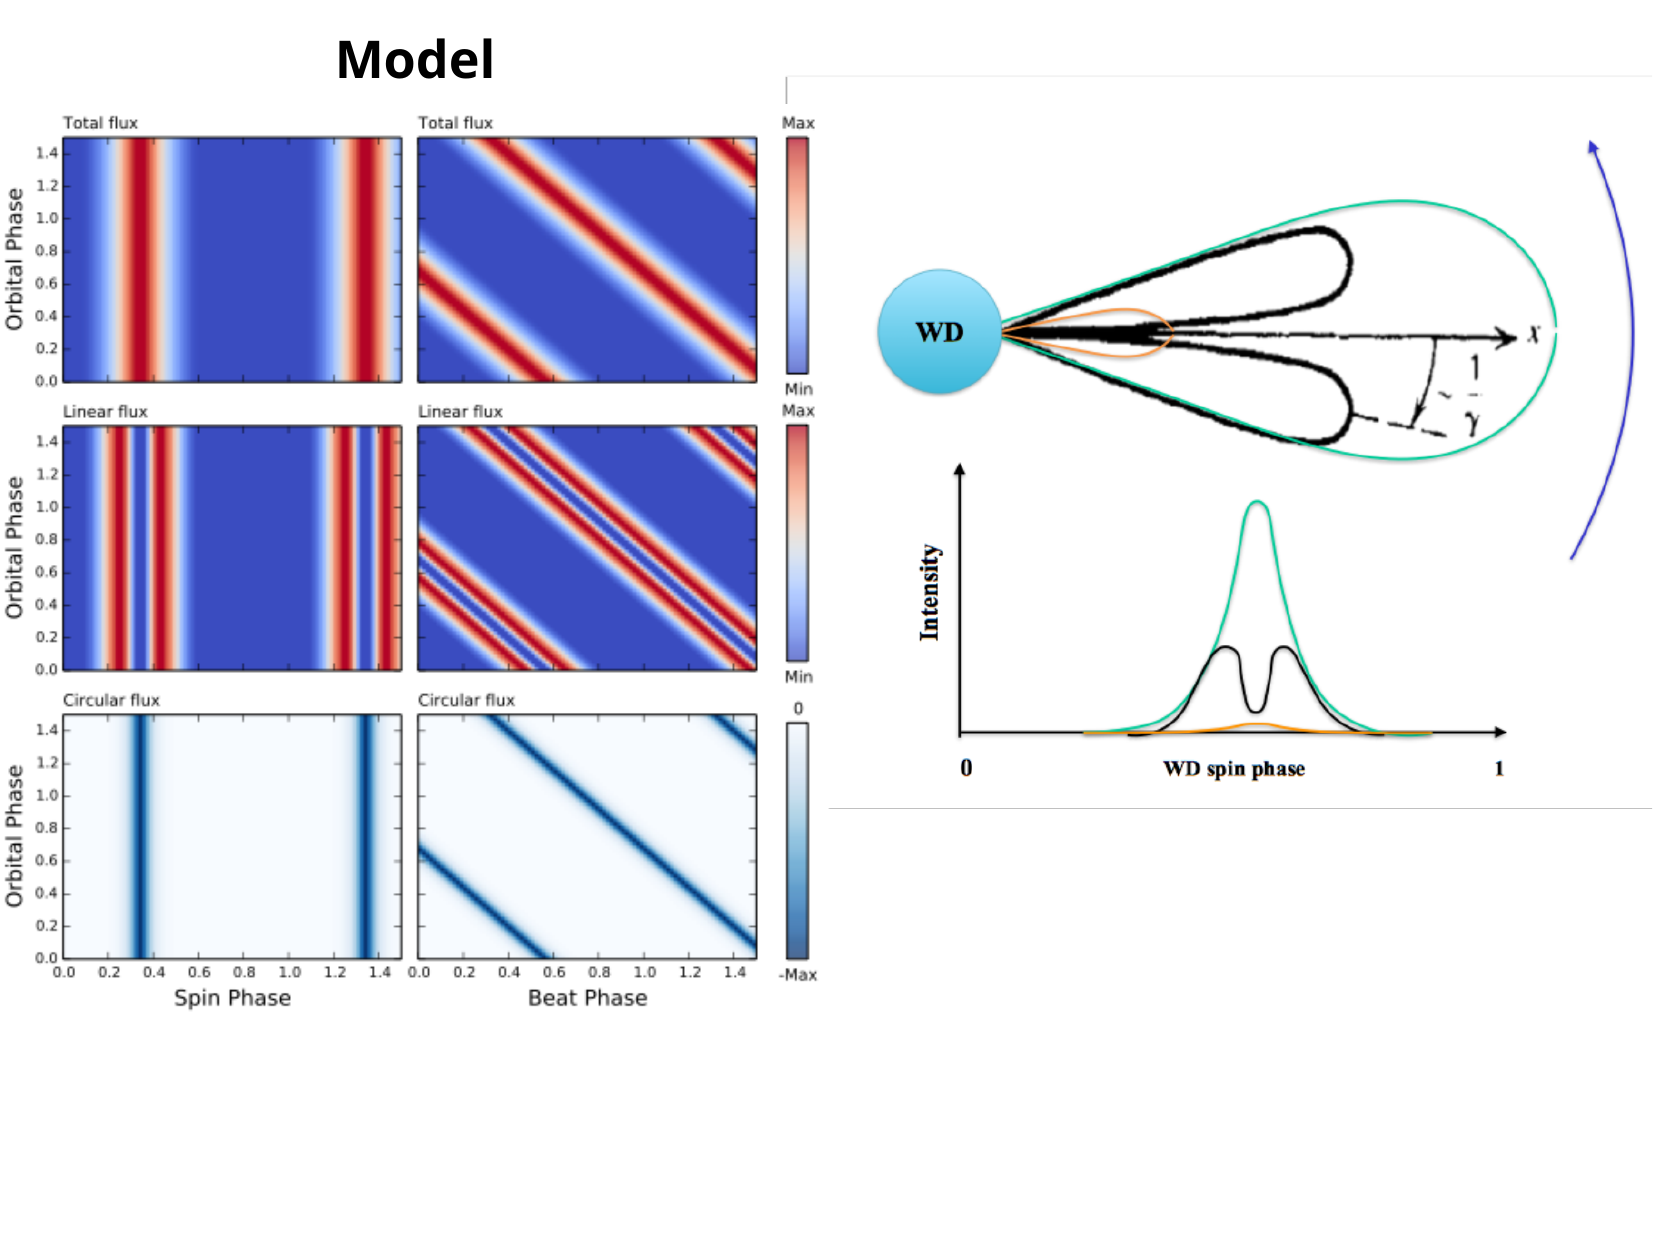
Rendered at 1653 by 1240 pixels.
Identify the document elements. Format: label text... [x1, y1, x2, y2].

picture [0, 0, 1653, 1024]
text_box Model [327, 24, 503, 98]
